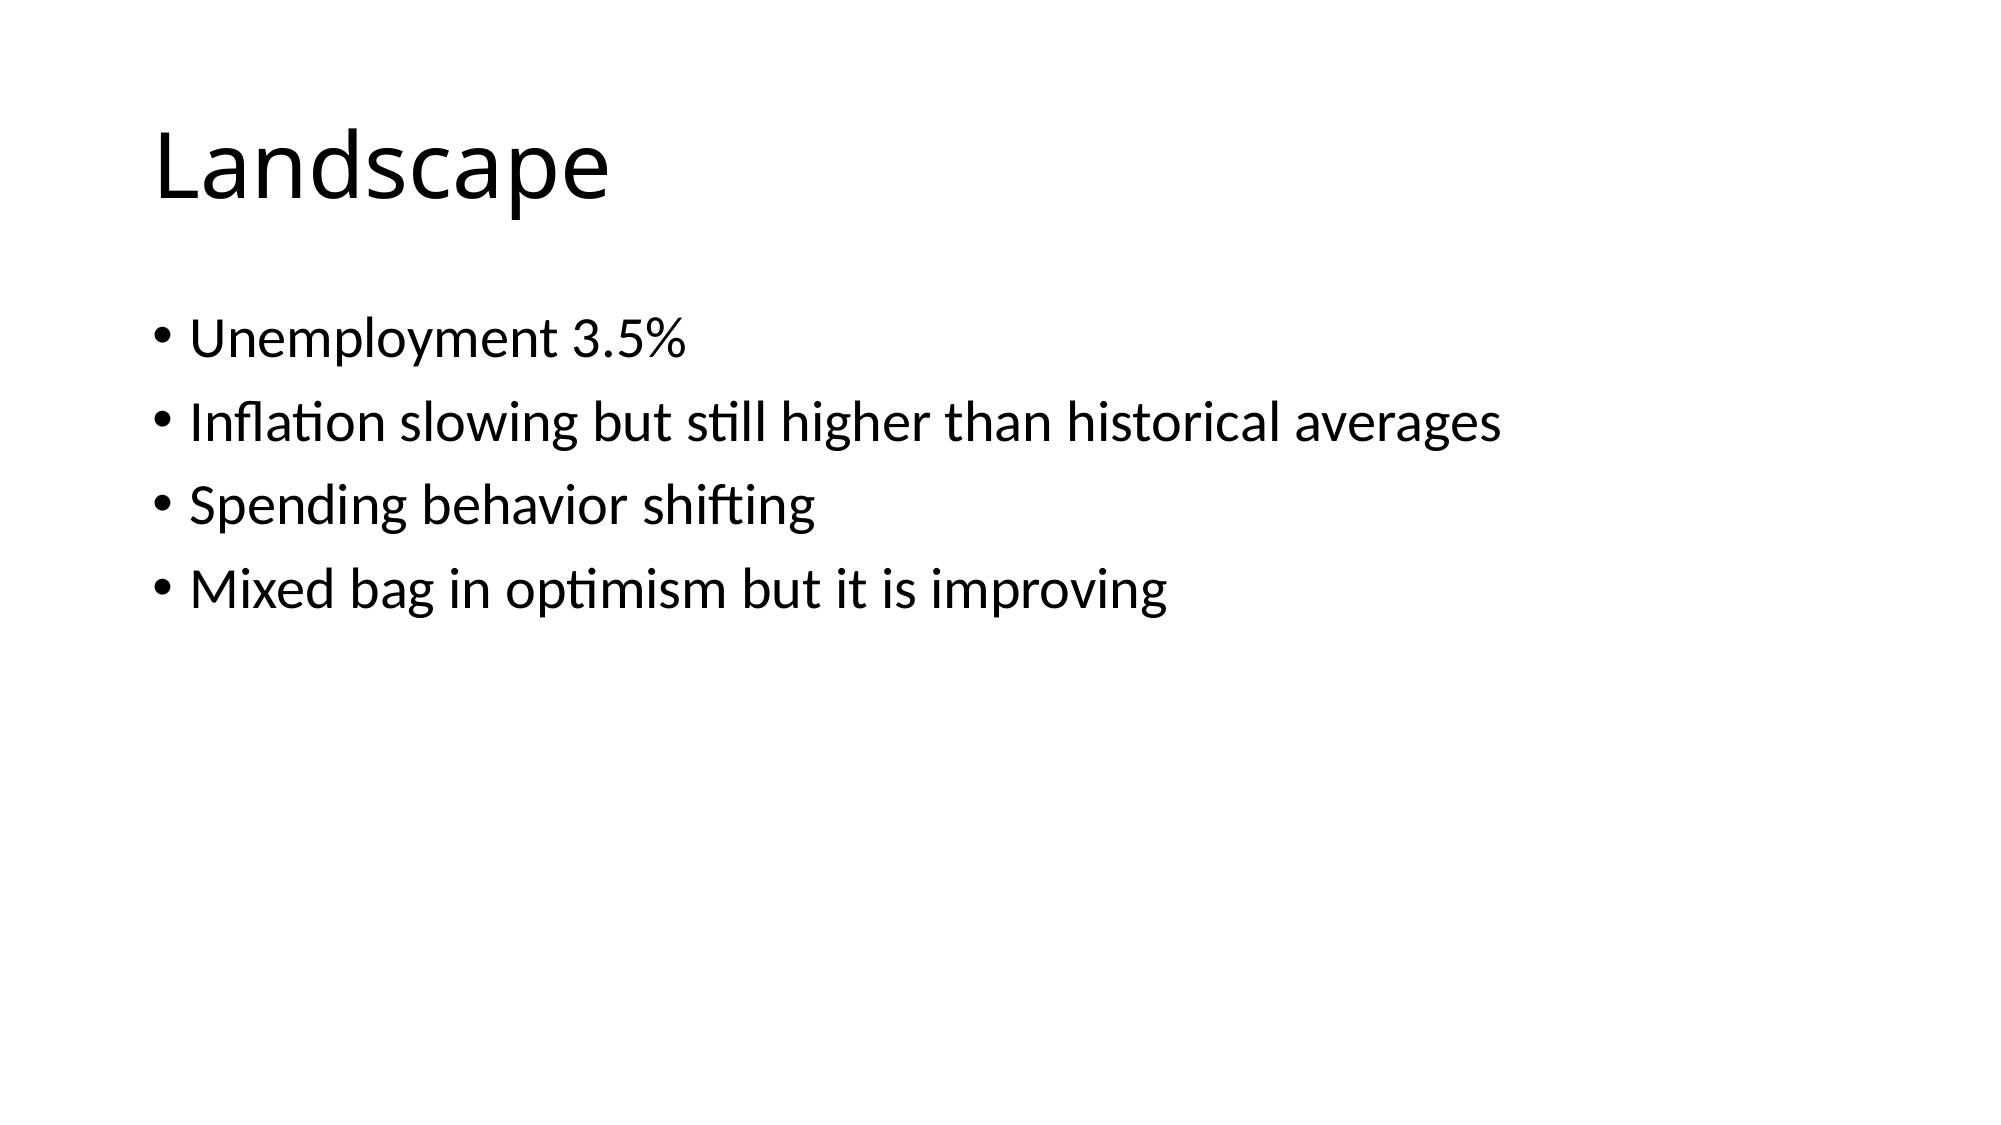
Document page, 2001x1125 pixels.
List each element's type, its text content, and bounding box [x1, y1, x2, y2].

list Unemployment 3.5% Inflation slowing but still higher than historical averages Spending behavior shifting Mixed bag in optimism but it is improving [137, 299, 1863, 1014]
title Landscape [137, 59, 1863, 278]
